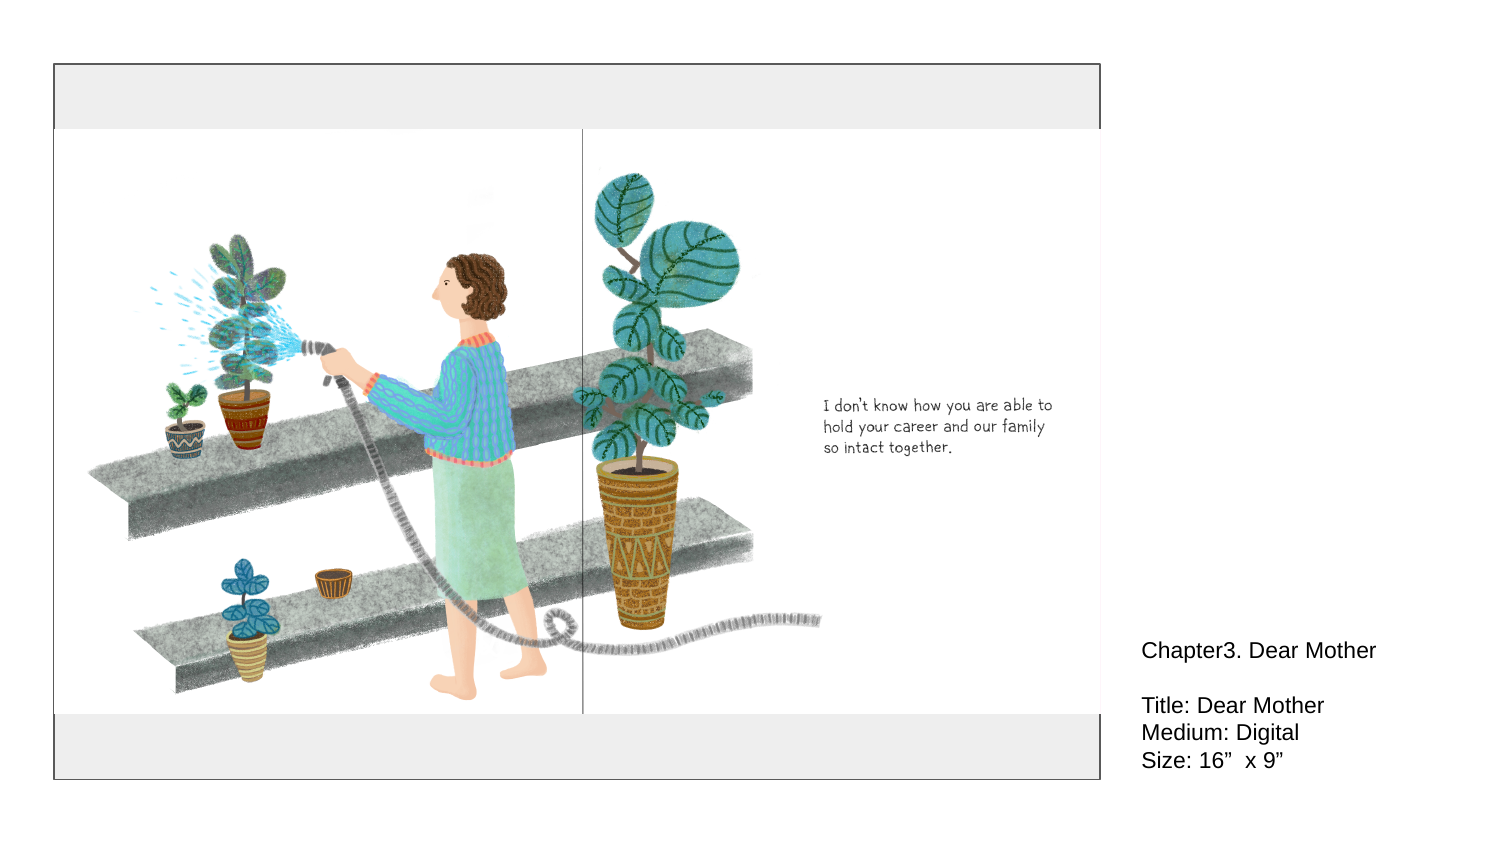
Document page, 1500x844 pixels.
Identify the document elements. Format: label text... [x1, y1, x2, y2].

text_box [54, 722, 1101, 780]
text_box Chapter3. Dear Mother Title: Dear Mother Medium: Digital Size: 16” x 9” [1126, 620, 1435, 780]
picture [53, 129, 1101, 715]
text_box [54, 64, 1101, 129]
